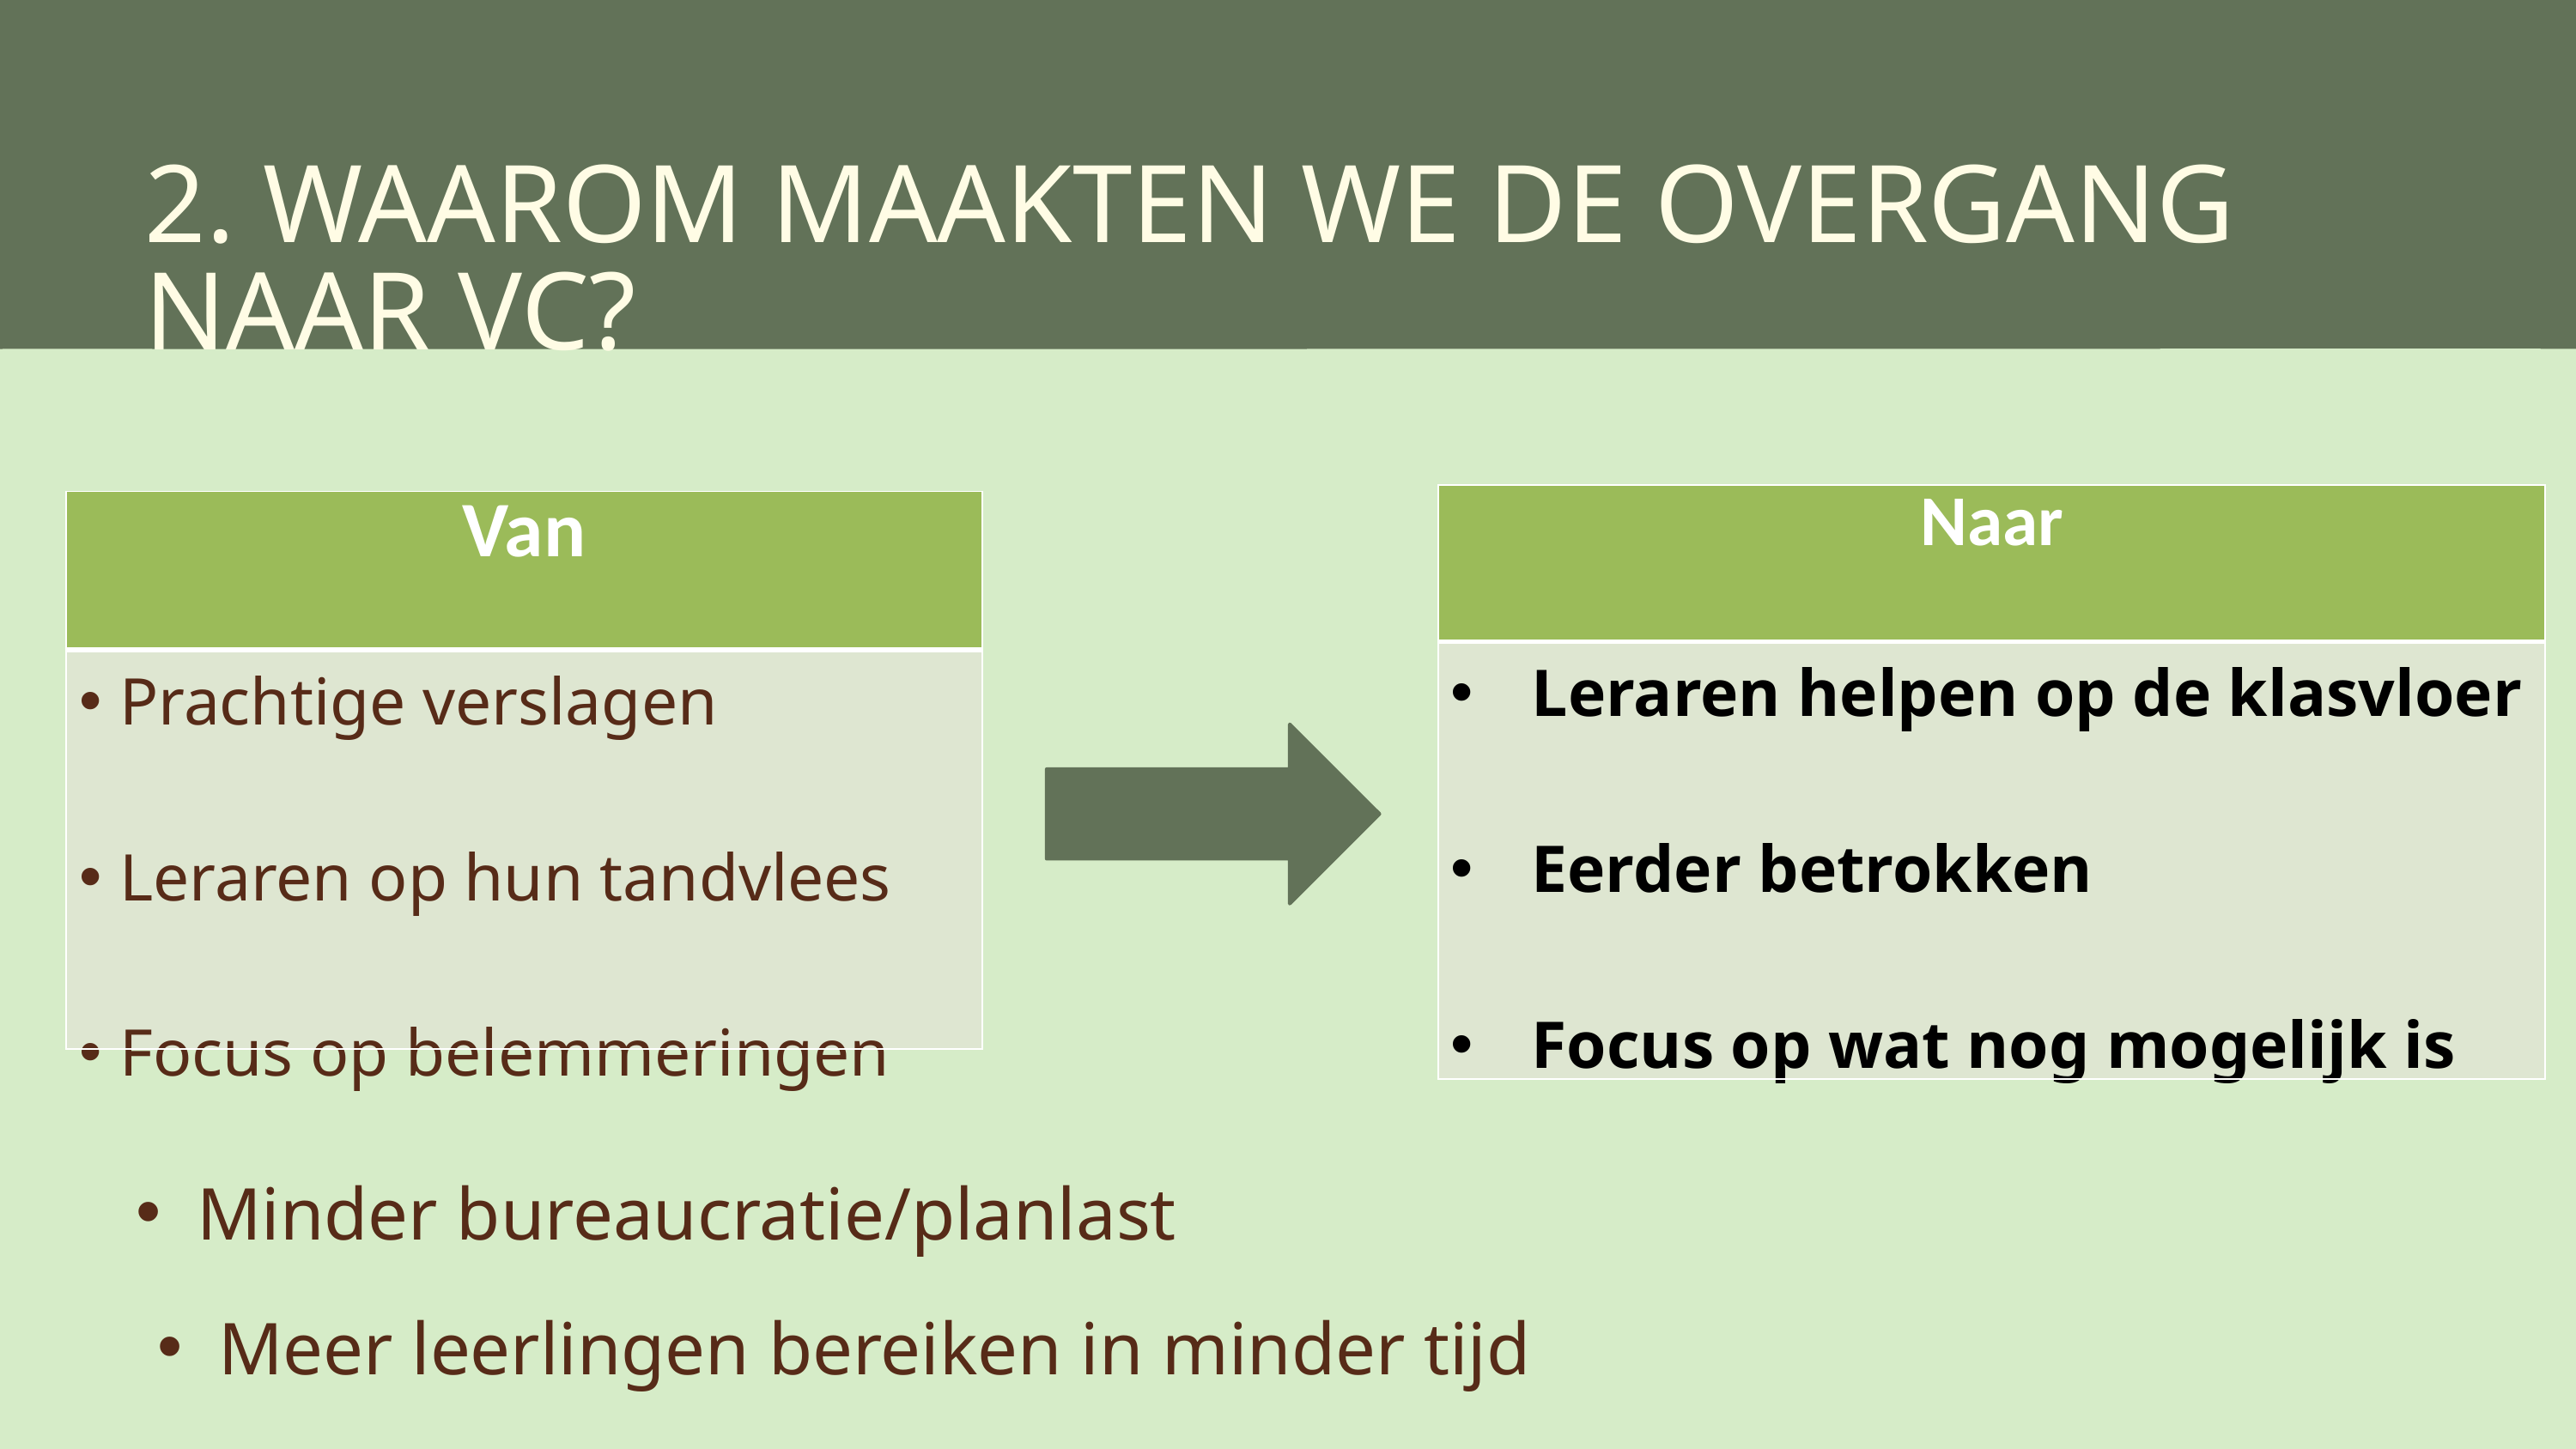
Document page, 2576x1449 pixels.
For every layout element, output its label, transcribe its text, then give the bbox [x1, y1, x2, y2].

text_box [0, 348, 2576, 1449]
text_box 2. WAAROM MAAKTEN WE DE OVERGANG NAAR VC? [144, 156, 2432, 345]
